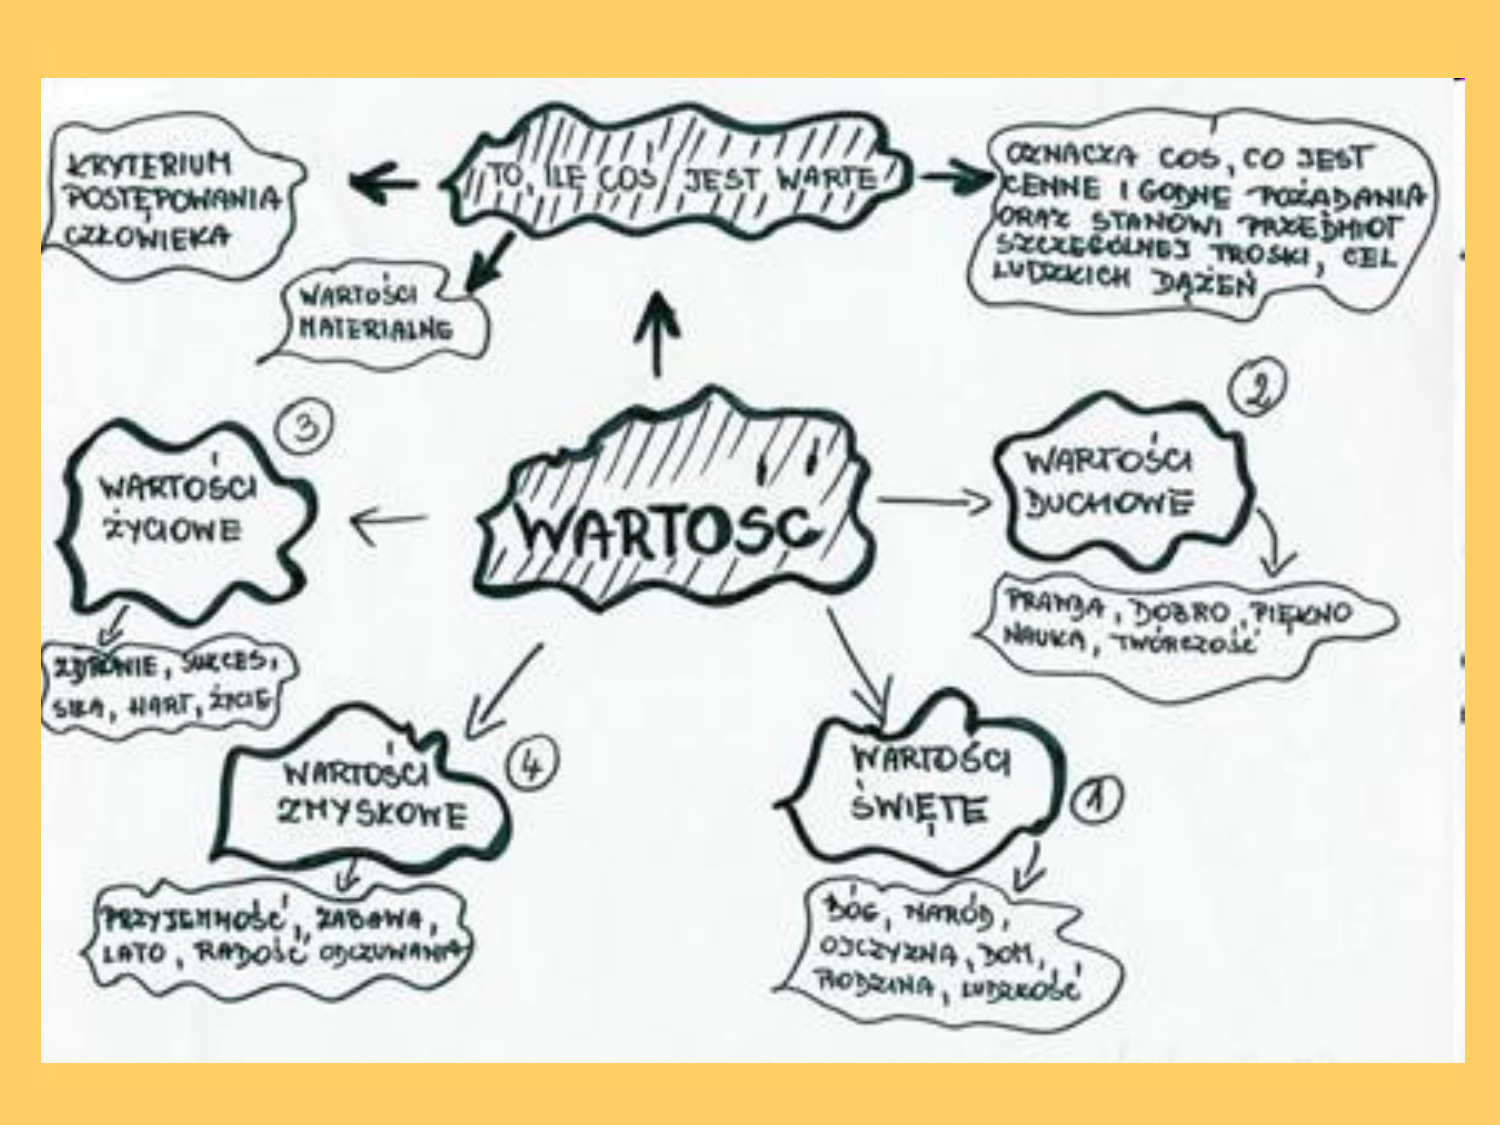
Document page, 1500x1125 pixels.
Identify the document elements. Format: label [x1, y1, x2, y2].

picture [40, 77, 1465, 1063]
